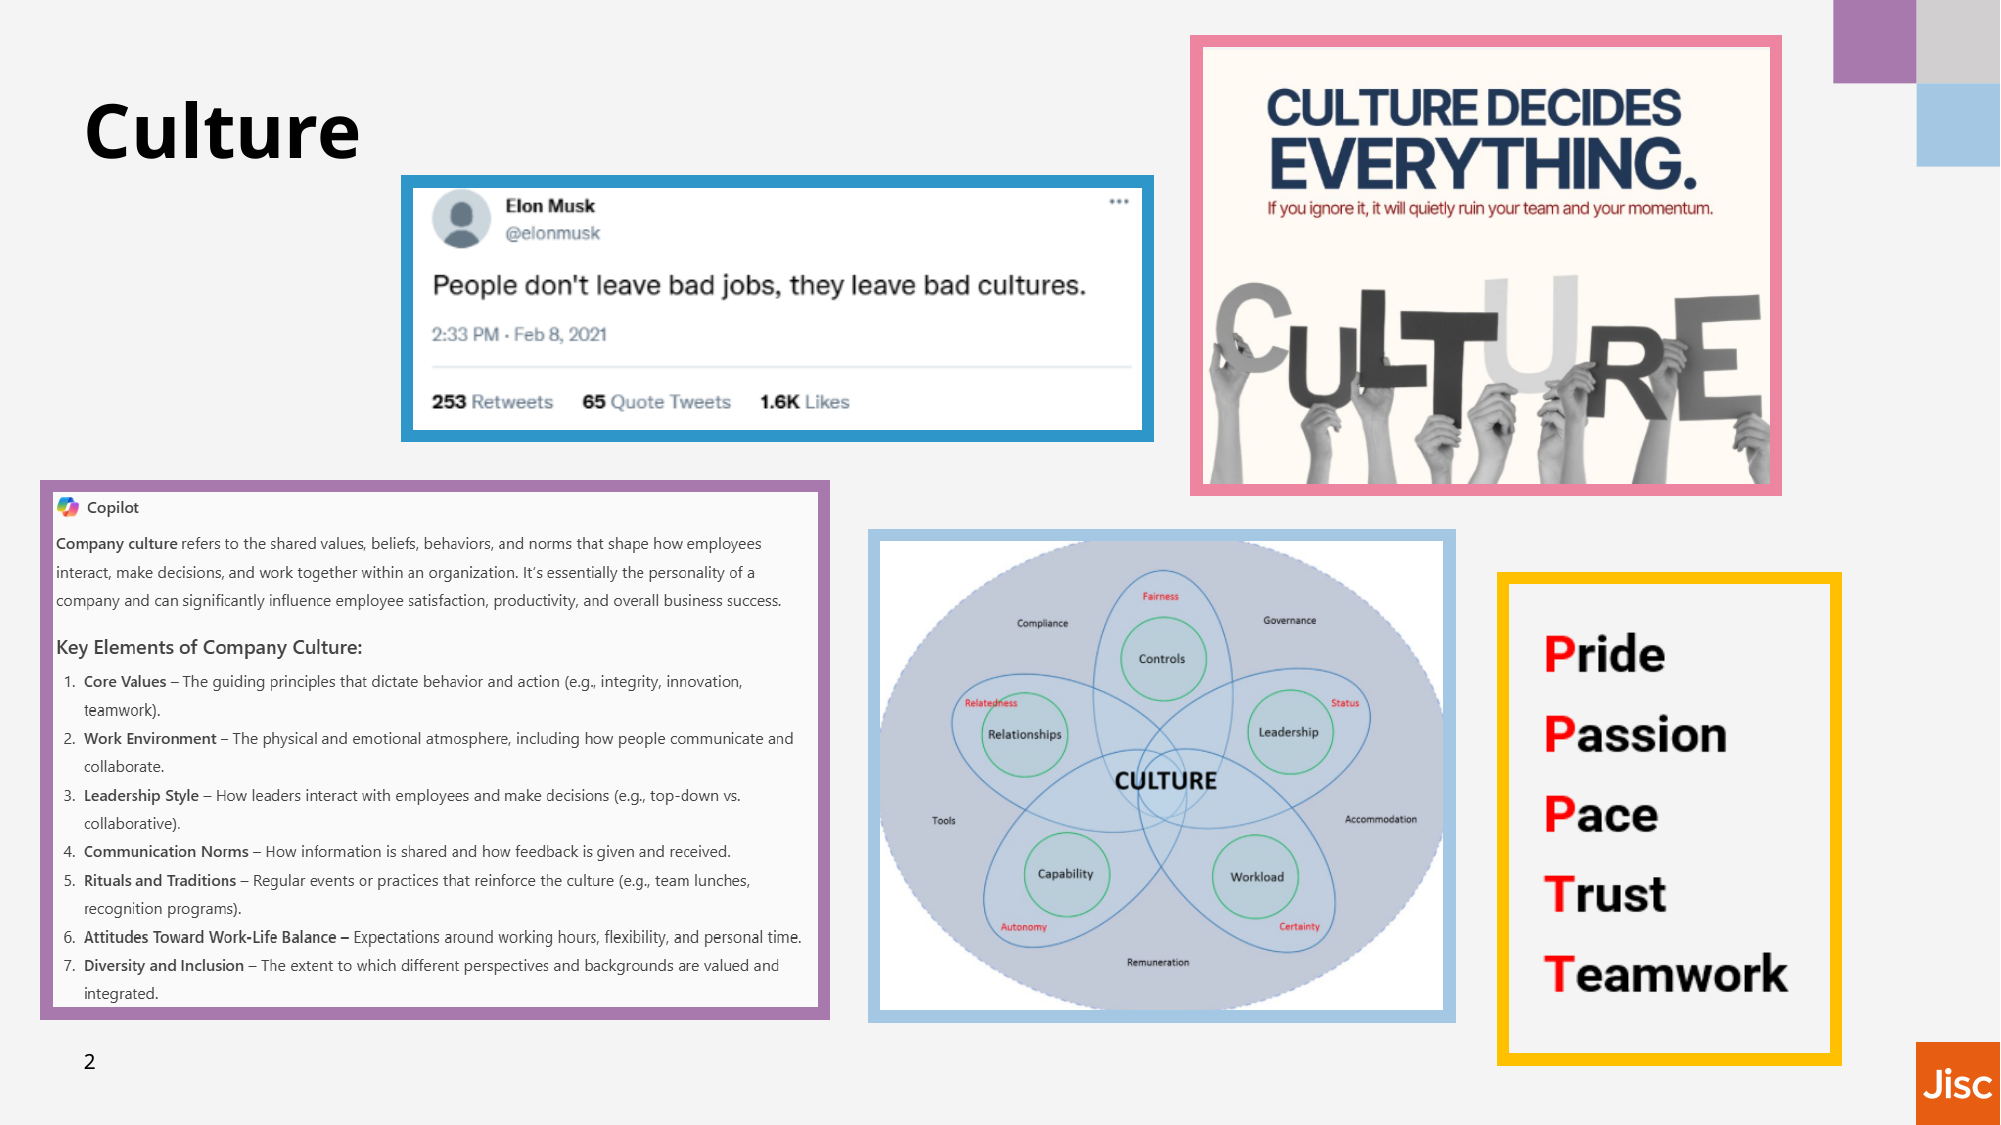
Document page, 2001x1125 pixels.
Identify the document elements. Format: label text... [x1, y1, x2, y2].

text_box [407, 181, 1148, 437]
picture [1916, 1042, 2000, 1125]
title Culture [83, 83, 1190, 163]
slide_number 2 [83, 1041, 167, 1084]
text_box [1502, 577, 1837, 1060]
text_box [1196, 40, 1777, 491]
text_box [42, 485, 824, 1014]
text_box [873, 532, 1450, 1017]
